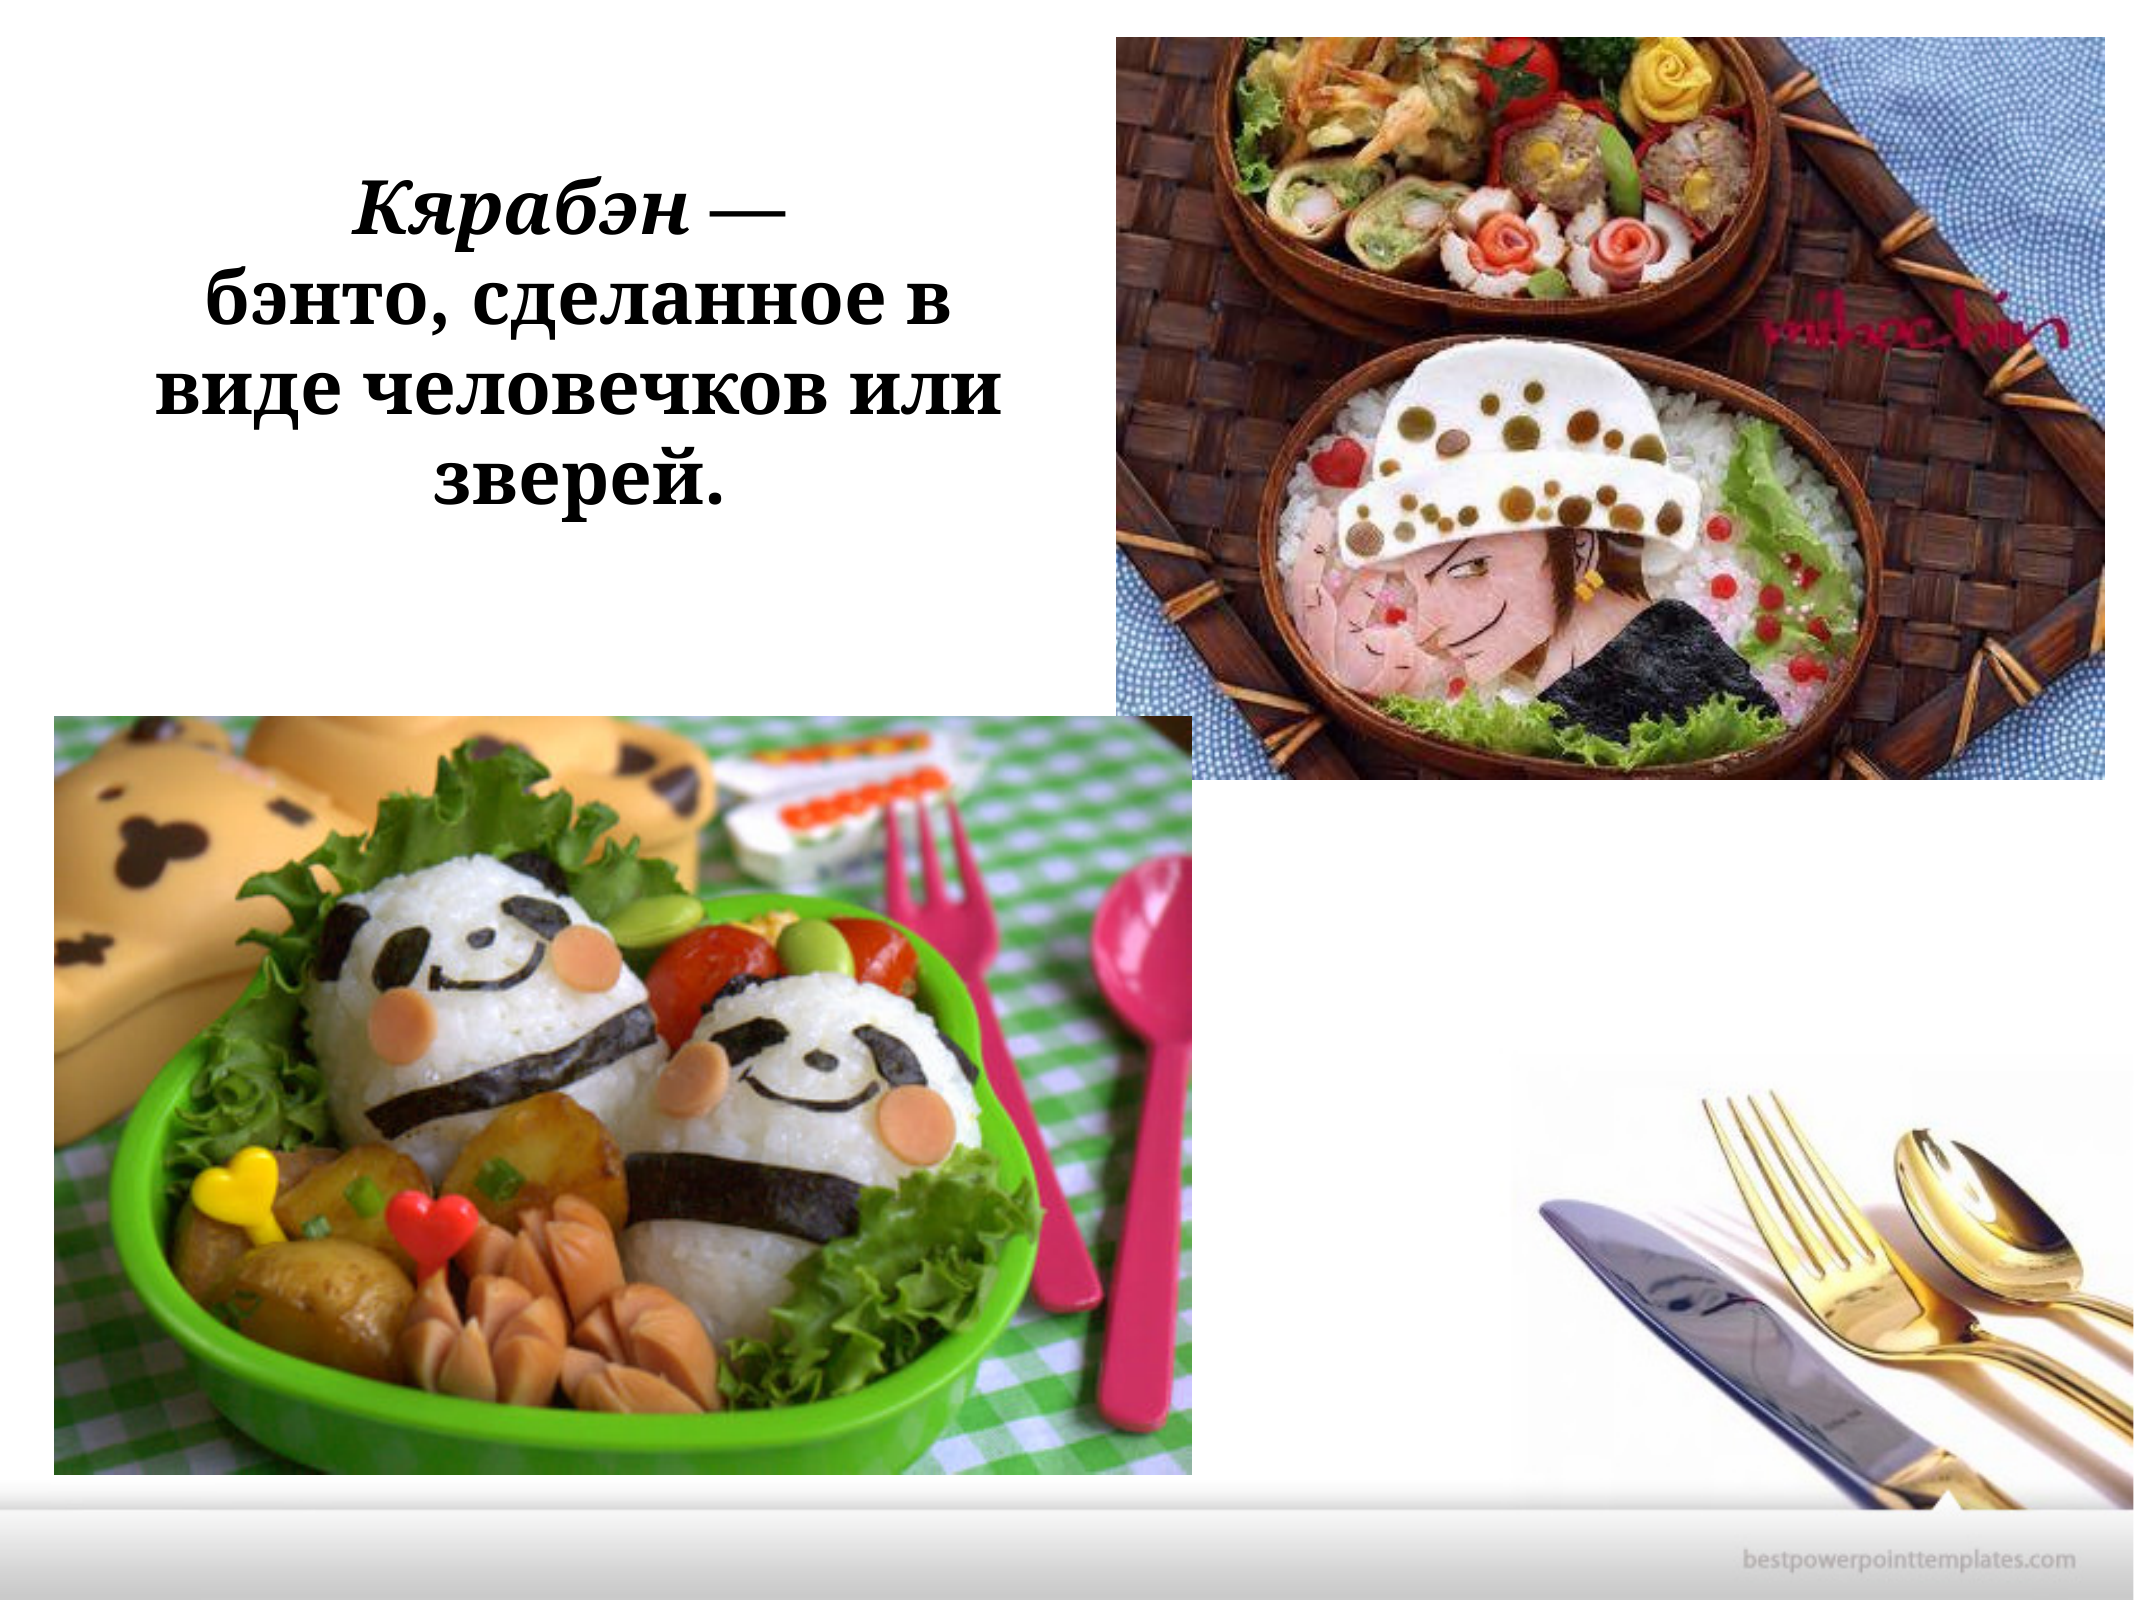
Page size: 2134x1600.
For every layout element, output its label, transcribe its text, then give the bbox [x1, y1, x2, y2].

text_box Кярабэн — бэнто, сделанное в виде человечков или зверей. [104, 152, 1055, 528]
picture [0, 0, 2134, 1600]
